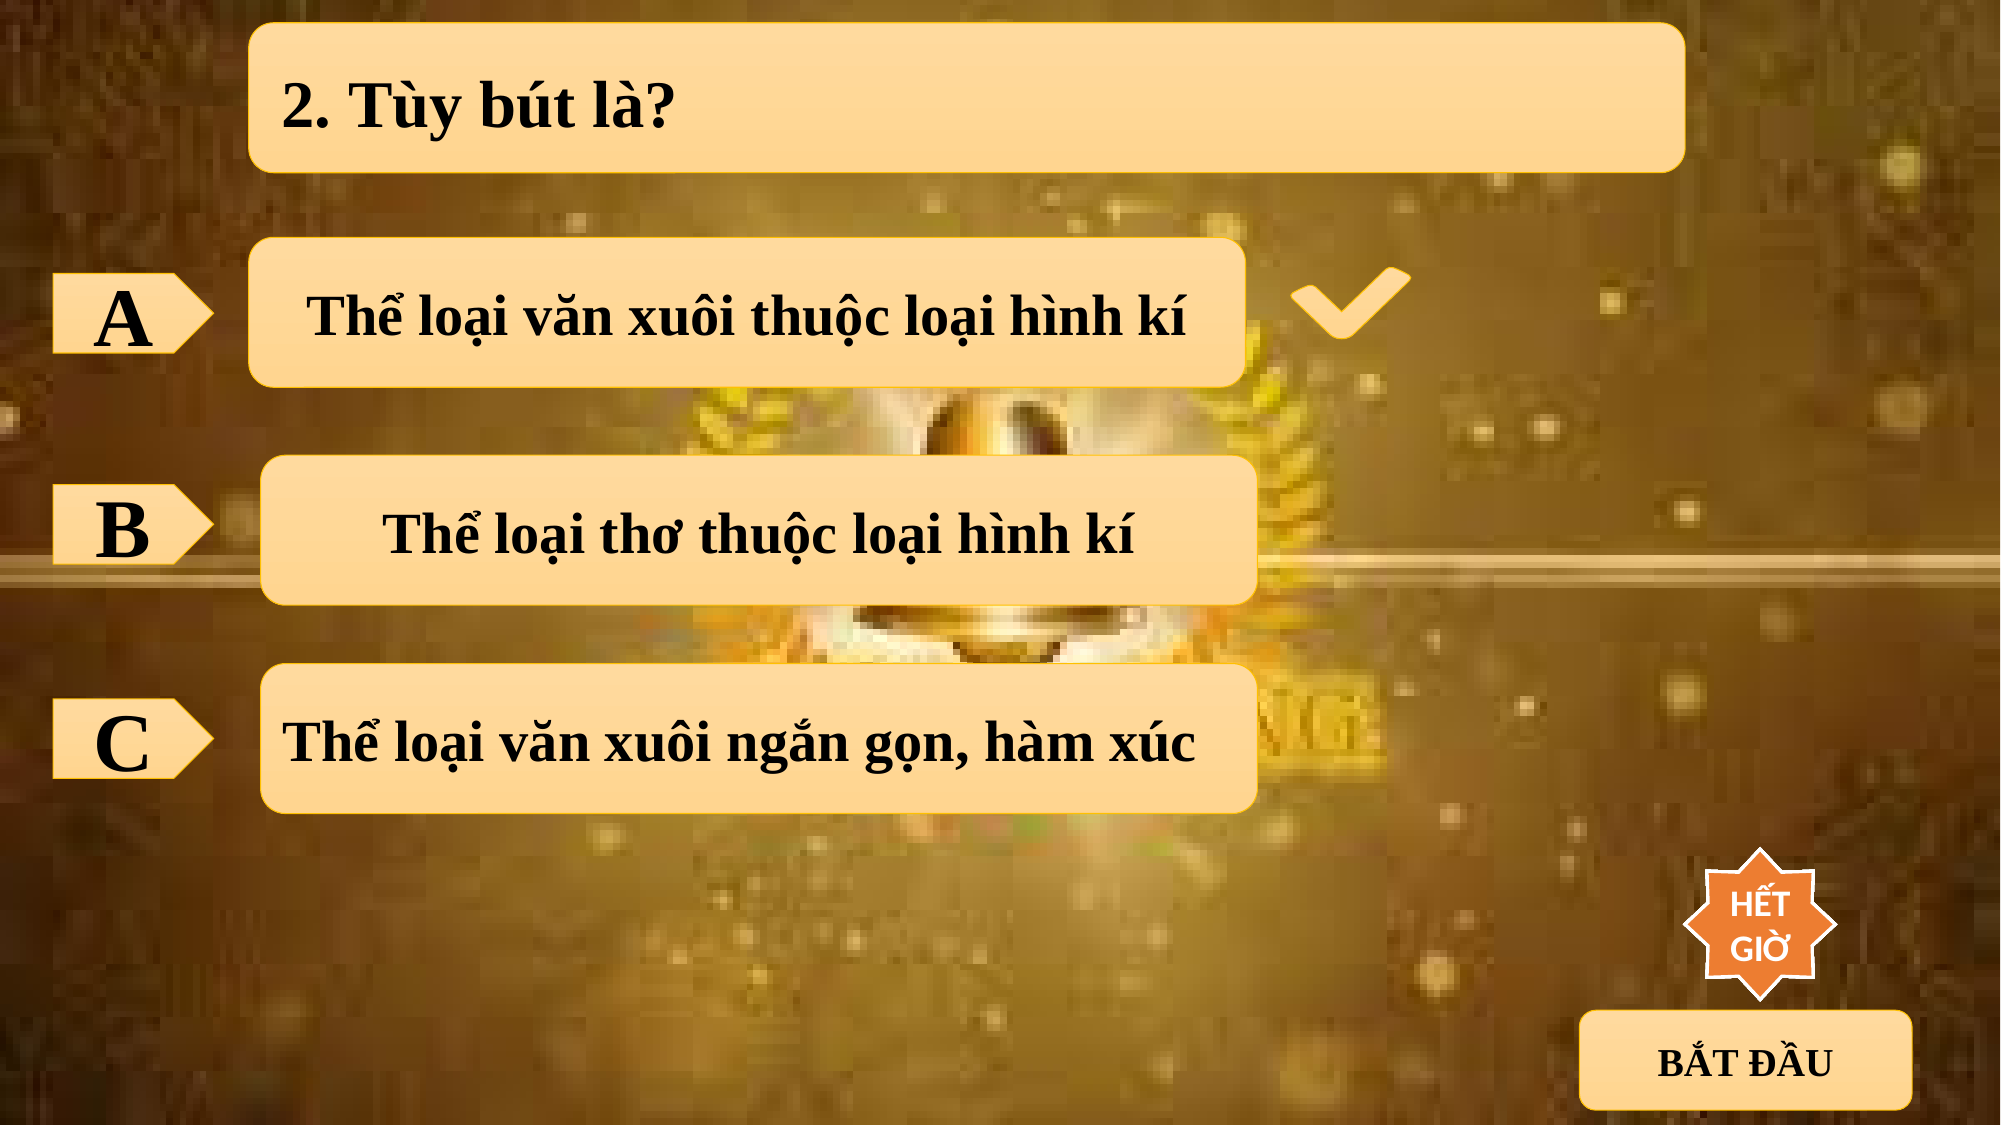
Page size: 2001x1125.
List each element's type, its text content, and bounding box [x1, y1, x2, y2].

text_box 2. Tùy bút là? [248, 22, 1686, 174]
text_box [1290, 266, 1412, 340]
text_box Thể loại văn xuôi ngắn gọn, hàm xúc [260, 663, 1258, 815]
text_box HẾT GIỜ [1682, 846, 1838, 1002]
text_box A [52, 272, 215, 354]
text_box Thể loại văn xuôi thuộc loại hình kí [248, 236, 1247, 388]
text_box B [52, 484, 215, 565]
text_box BẮT ĐẦU [1578, 1009, 1913, 1111]
text_box Thể loại thơ thuộc loại hình kí [260, 454, 1258, 606]
text_box C [52, 698, 215, 779]
